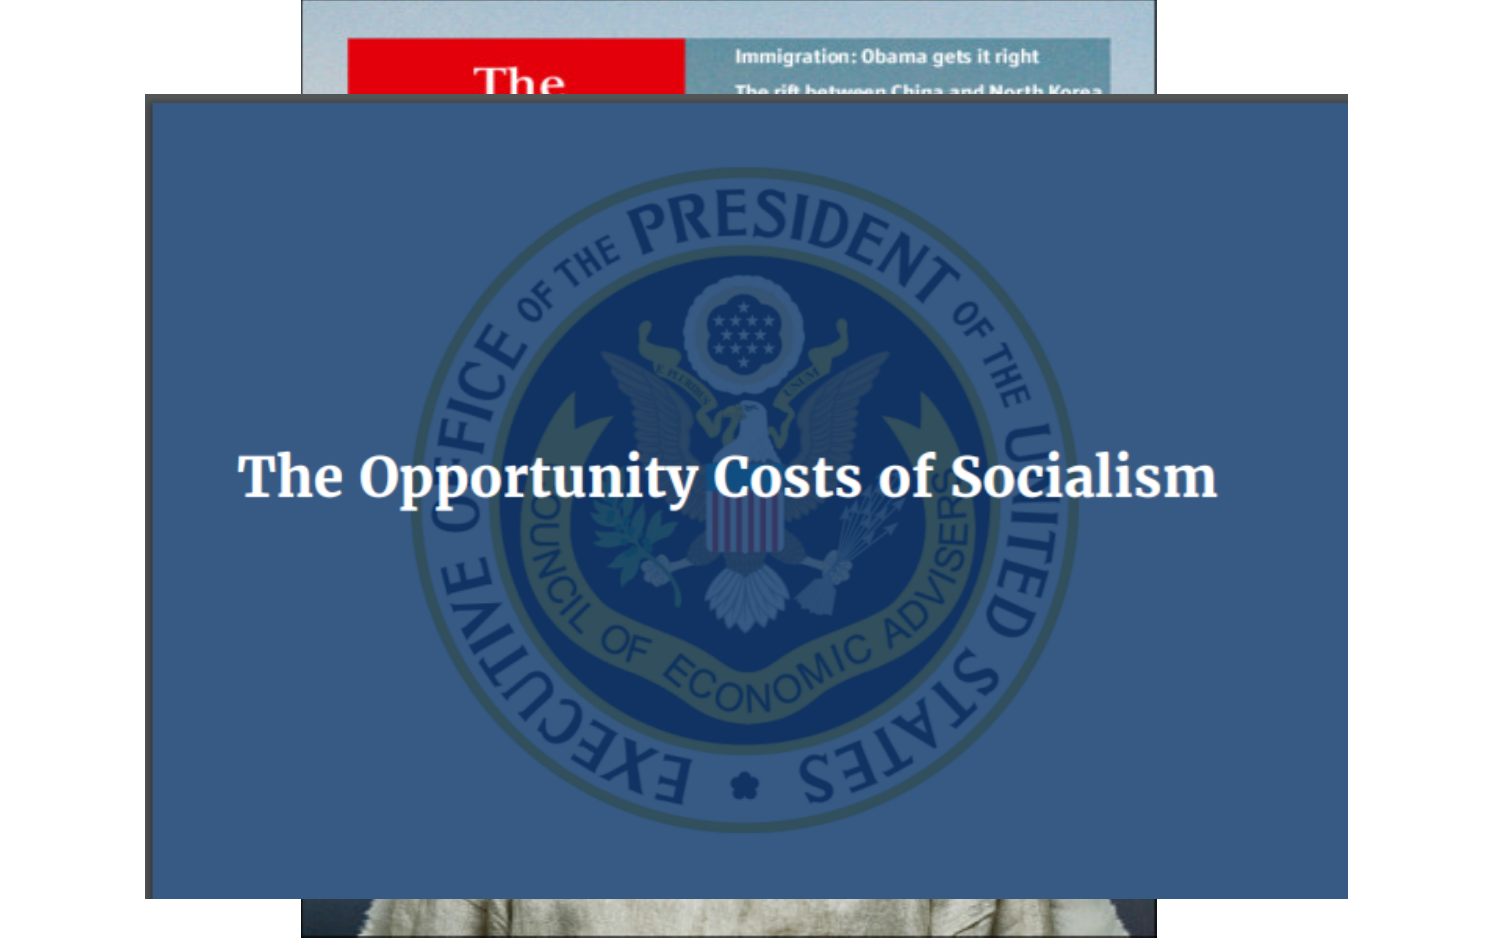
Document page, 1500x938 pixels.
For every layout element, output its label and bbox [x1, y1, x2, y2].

picture [145, 0, 1348, 938]
